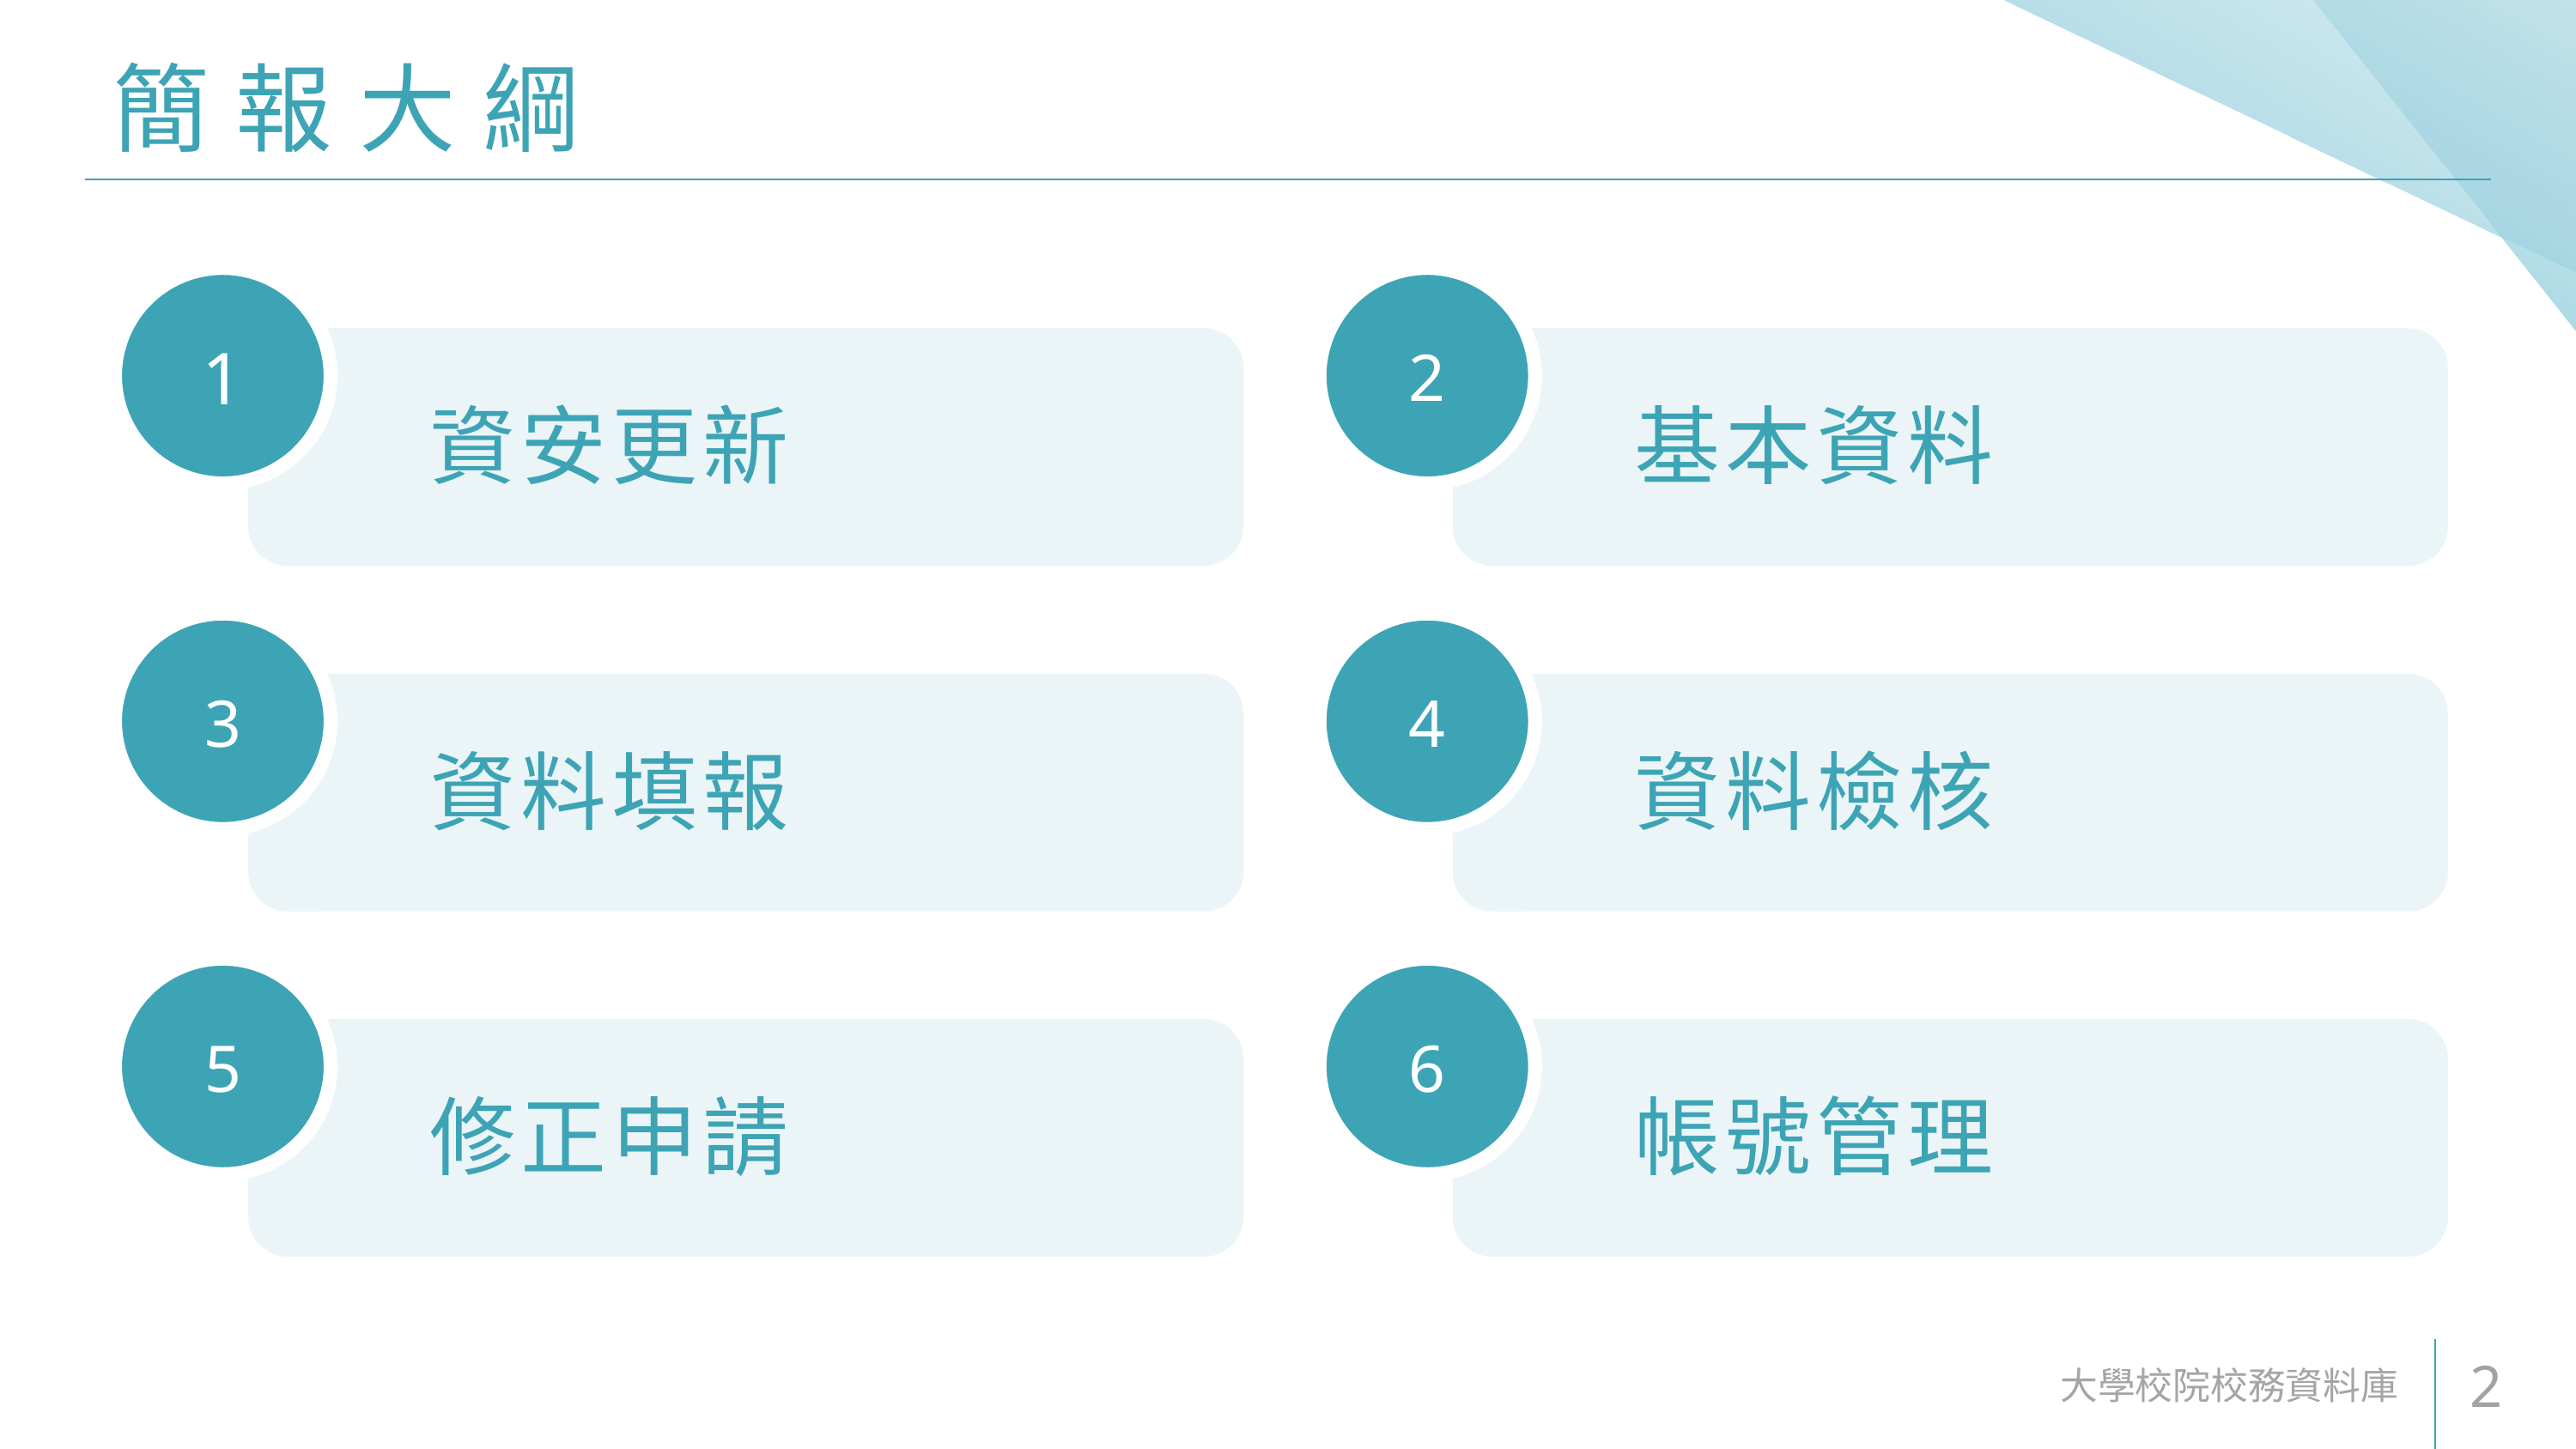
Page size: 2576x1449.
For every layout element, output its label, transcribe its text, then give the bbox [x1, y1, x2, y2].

list 資料填報 [406, 750, 1200, 852]
list 5 [142, 987, 304, 1146]
list 基本資料 [1611, 405, 2404, 507]
title 簡報大綱 [89, 27, 2448, 186]
list 4 [1346, 642, 1508, 801]
list 2 [1346, 296, 1508, 455]
slide_number 2 [2446, 1350, 2575, 1428]
list 1 [142, 296, 304, 455]
list 修正申請 [406, 1095, 1200, 1197]
list 資安更新 [406, 405, 1200, 507]
footer 大學校院校務資料庫 [1326, 1350, 2421, 1428]
list 6 [1346, 987, 1508, 1146]
list 資料檢核 [1611, 750, 2404, 852]
list 帳號管理 [1611, 1095, 2404, 1197]
list 3 [142, 642, 304, 801]
